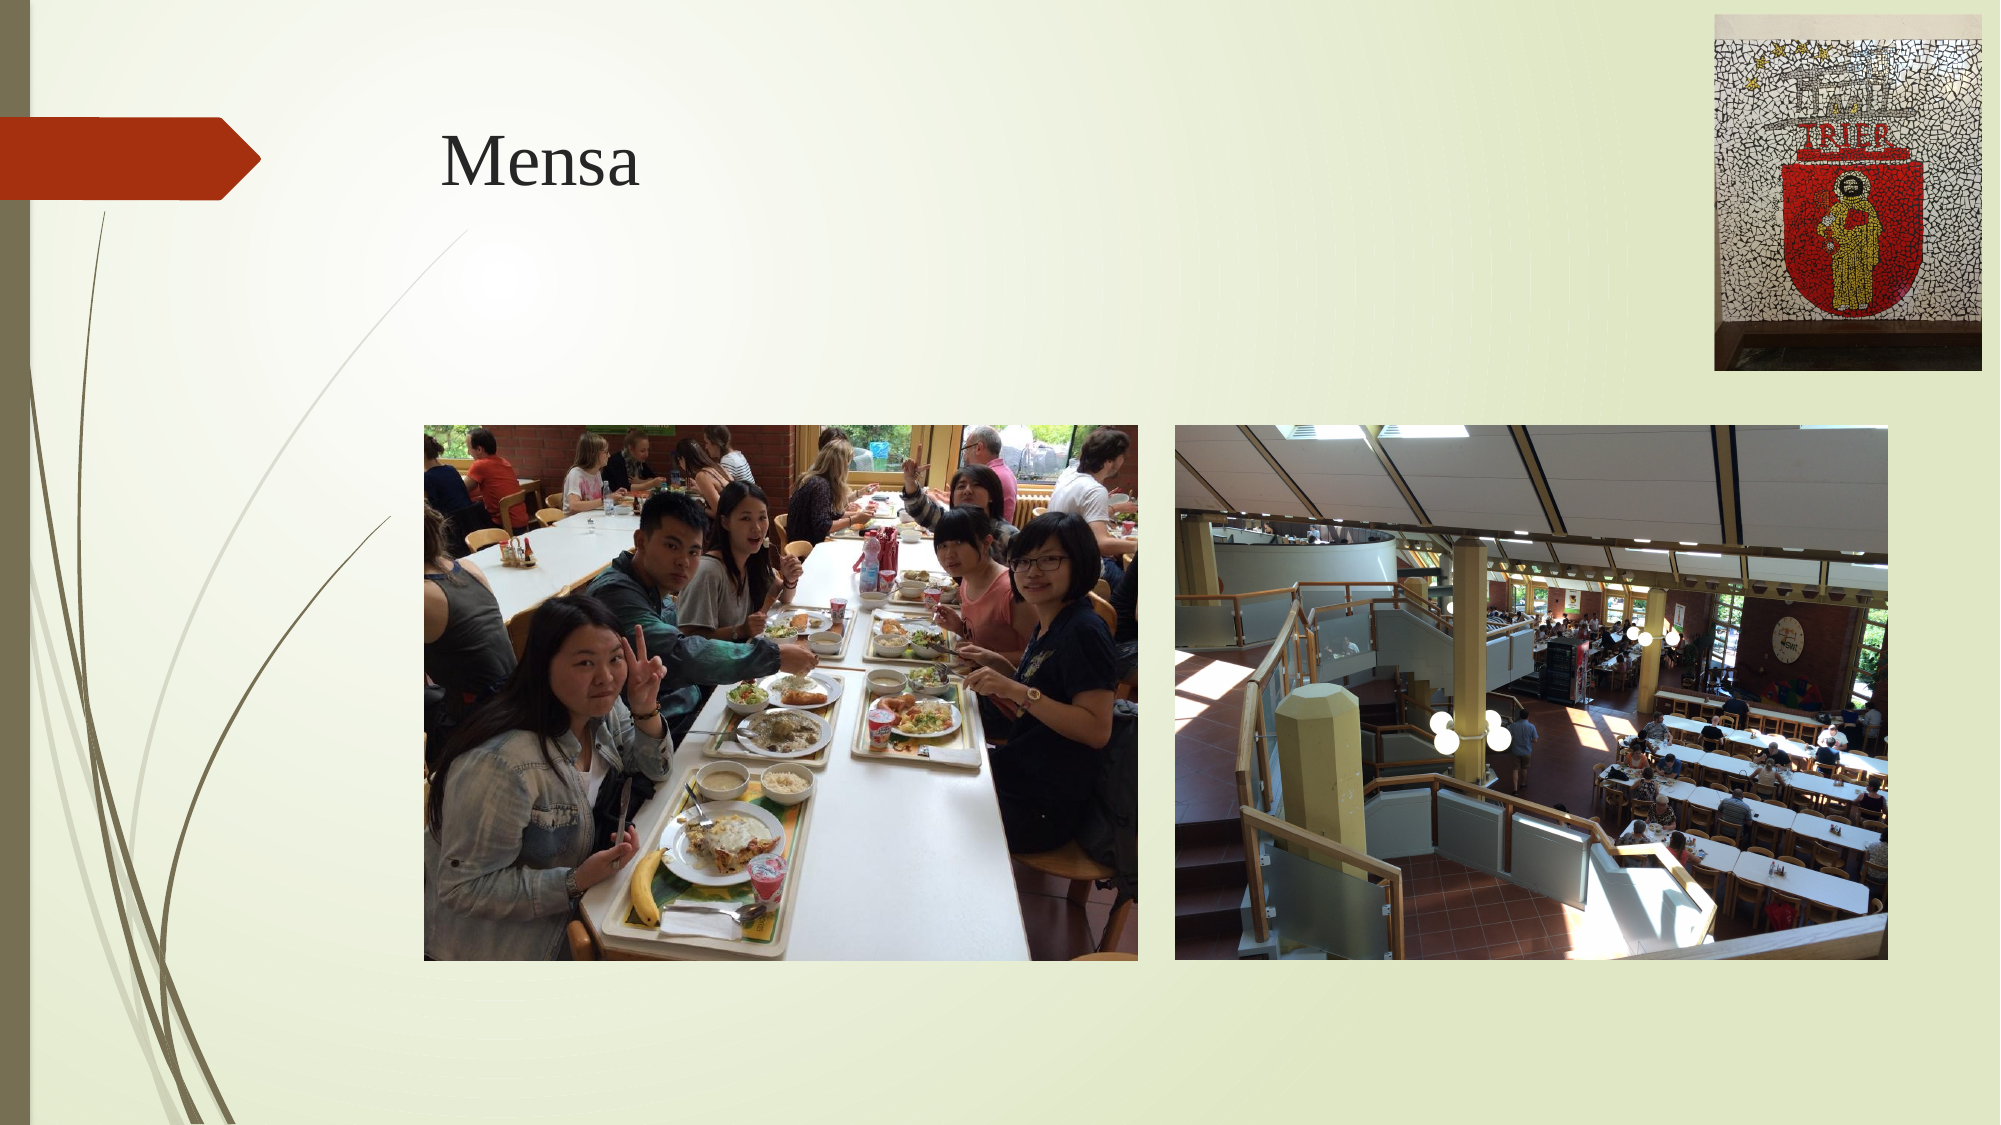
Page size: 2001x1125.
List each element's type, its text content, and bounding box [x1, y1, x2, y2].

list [1175, 425, 1888, 960]
title Mensa [425, 102, 1664, 313]
picture [1669, 15, 2000, 370]
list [424, 425, 1138, 961]
